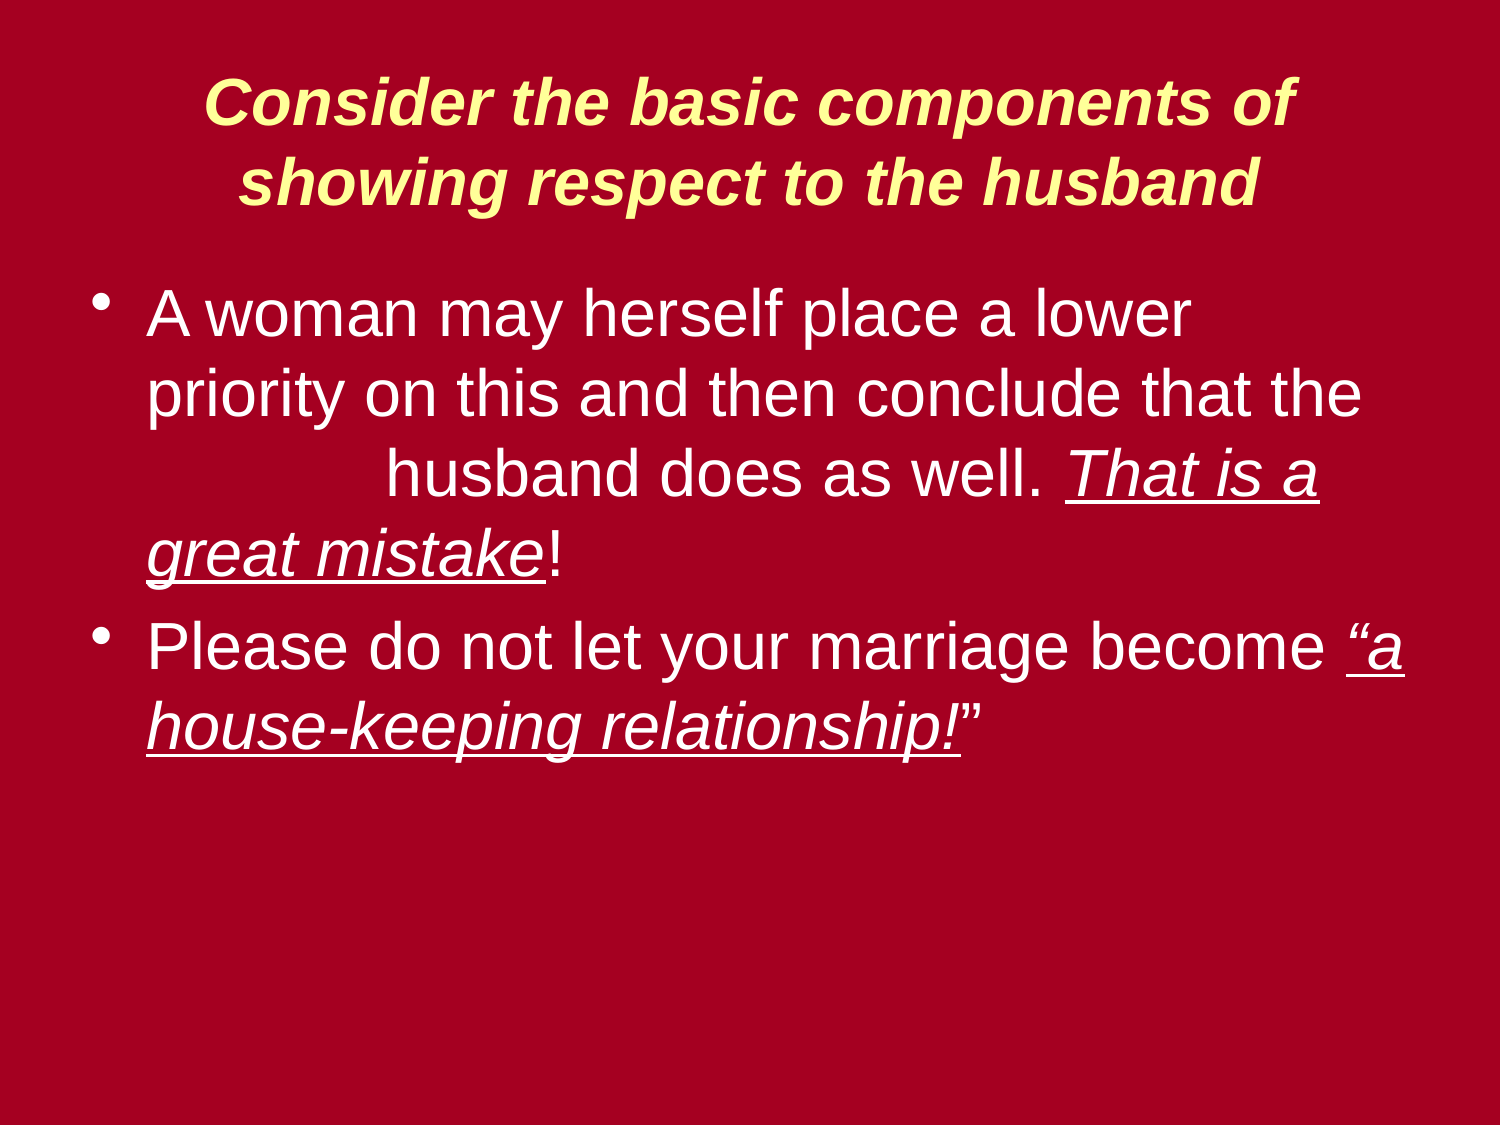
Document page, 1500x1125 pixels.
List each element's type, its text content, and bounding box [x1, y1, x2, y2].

list A woman may herself place a lower priority on this and then conclude that the husband does as well. That is a great mistake! Please do not let your marriage become “a house-keeping relationship!” [75, 262, 1425, 1005]
title Consider the basic components of showing respect to the husband [75, 45, 1425, 233]
